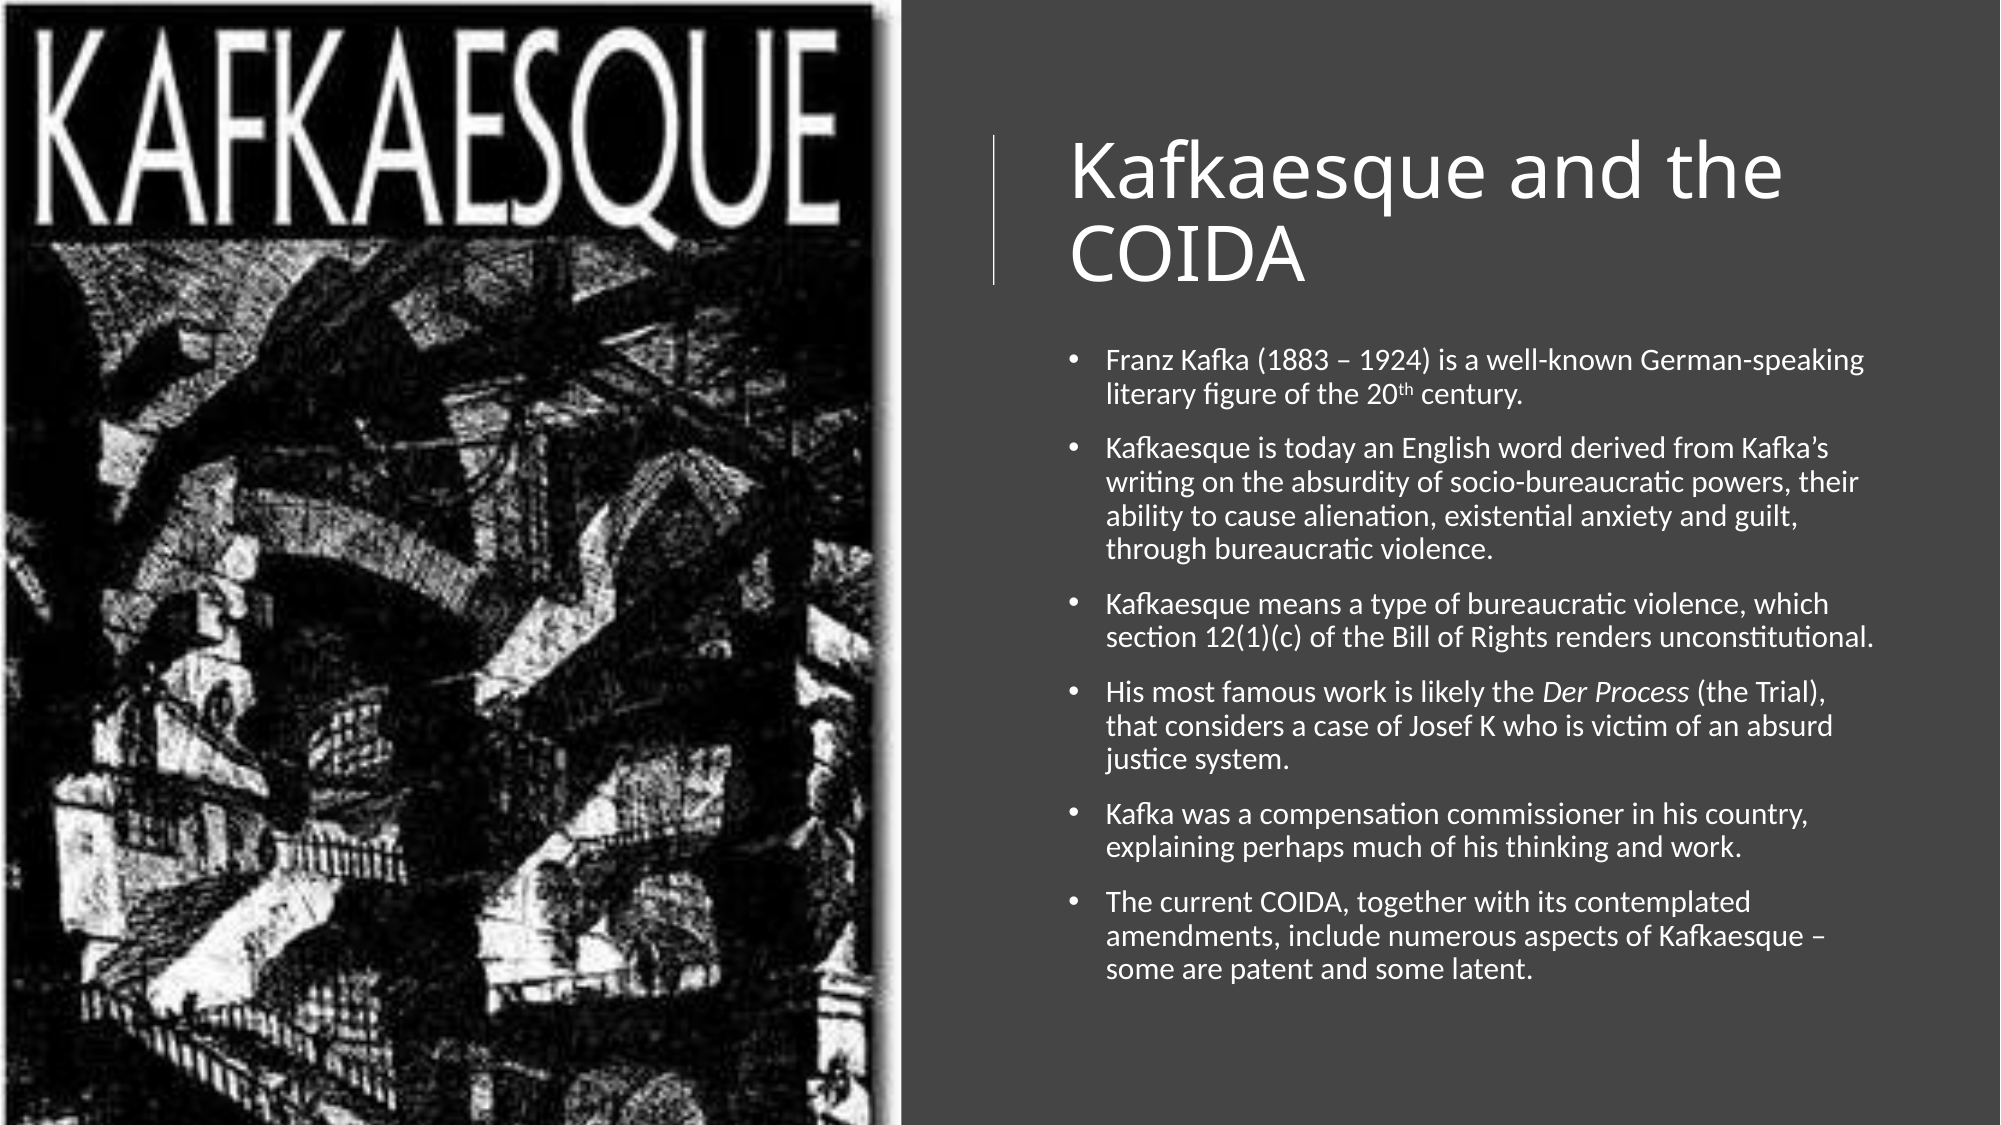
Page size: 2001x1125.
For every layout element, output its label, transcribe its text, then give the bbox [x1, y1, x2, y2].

title Kafkaesque and the COIDA [1053, 116, 1899, 314]
picture [0, 0, 902, 1125]
list Franz Kafka (1883 – 1924) is a well-known German-speaking literary figure of the 20th century. Kafkaesque is today an English word derived from Kafka’s writing on the absurdity of socio-bureaucratic powers, their ability to cause alienation, existential anxiety and guilt, through bureaucratic violence. Kafkaesque means a type of bureaucratic violence, which section 12(1)(c) of the Bill of Rights renders unconstitutional. His most famous work is likely the Der Process (the Trial), that considers a case of Josef K who is victim of an absurd justice system. Kafka was a compensation commissioner in his country, explaining perhaps much of his thinking and work. The current COIDA, together with its contemplated amendments, include numerous aspects of Kafkaesque – some are patent and some latent. [1053, 336, 1899, 1013]
text_box [902, 0, 2000, 1125]
